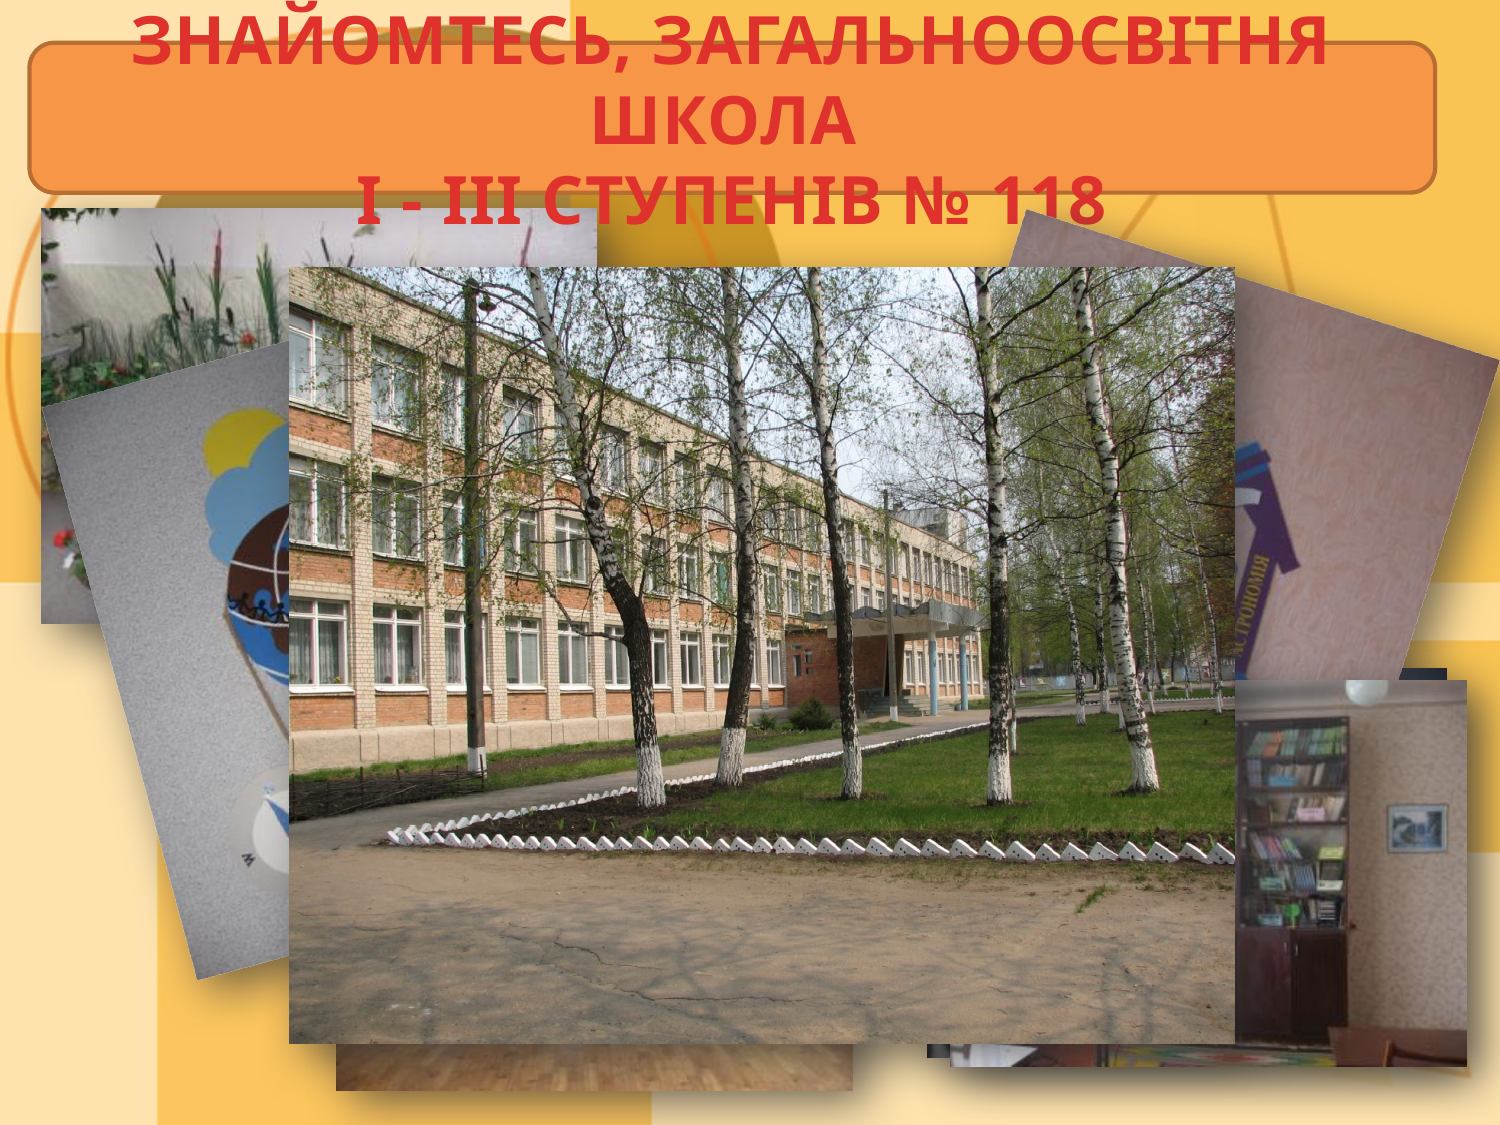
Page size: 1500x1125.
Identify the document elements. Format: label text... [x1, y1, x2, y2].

text_box ЗНАЙОМТЕСЬ, ЗАГАЛЬНООСВІТНЯ ШКОЛА І - ІІІ СТУПЕНІВ № 118 [27, 40, 1438, 195]
picture [0, 0, 1500, 1125]
